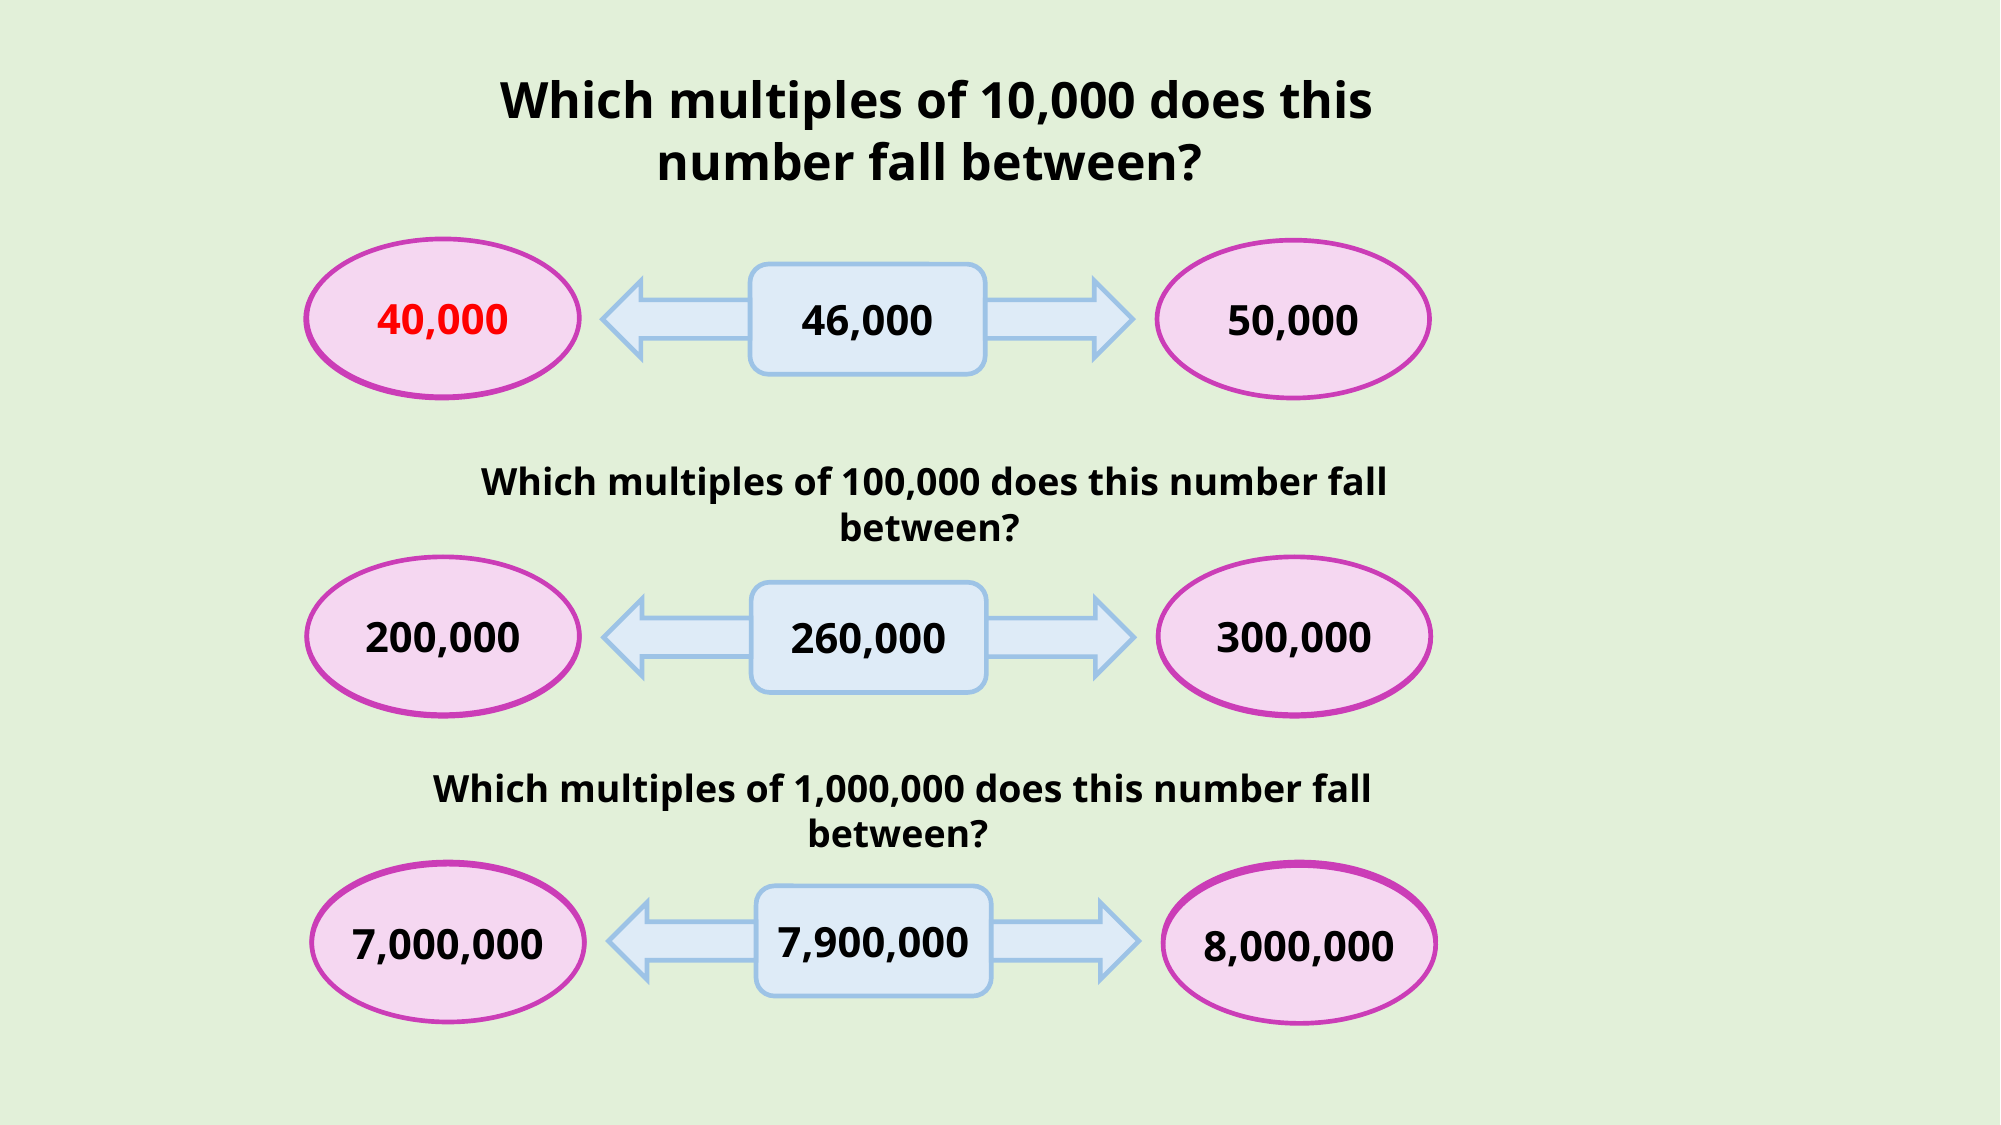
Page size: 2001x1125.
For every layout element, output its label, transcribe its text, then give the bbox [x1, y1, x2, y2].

text_box Which multiples of 10,000 does this number fall between? [429, 52, 1430, 198]
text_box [311, 861, 1436, 1020]
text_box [306, 558, 1431, 717]
text_box 7,000,000 [410, 1020, 486, 1024]
text_box 8,000,000 [1254, 1020, 1345, 1025]
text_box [305, 240, 1430, 399]
text_box Which multiples of 1,000,000 does this number fall between? [397, 753, 1398, 861]
text_box Which multiples of 100,000 does this number fall between? [429, 446, 1430, 557]
